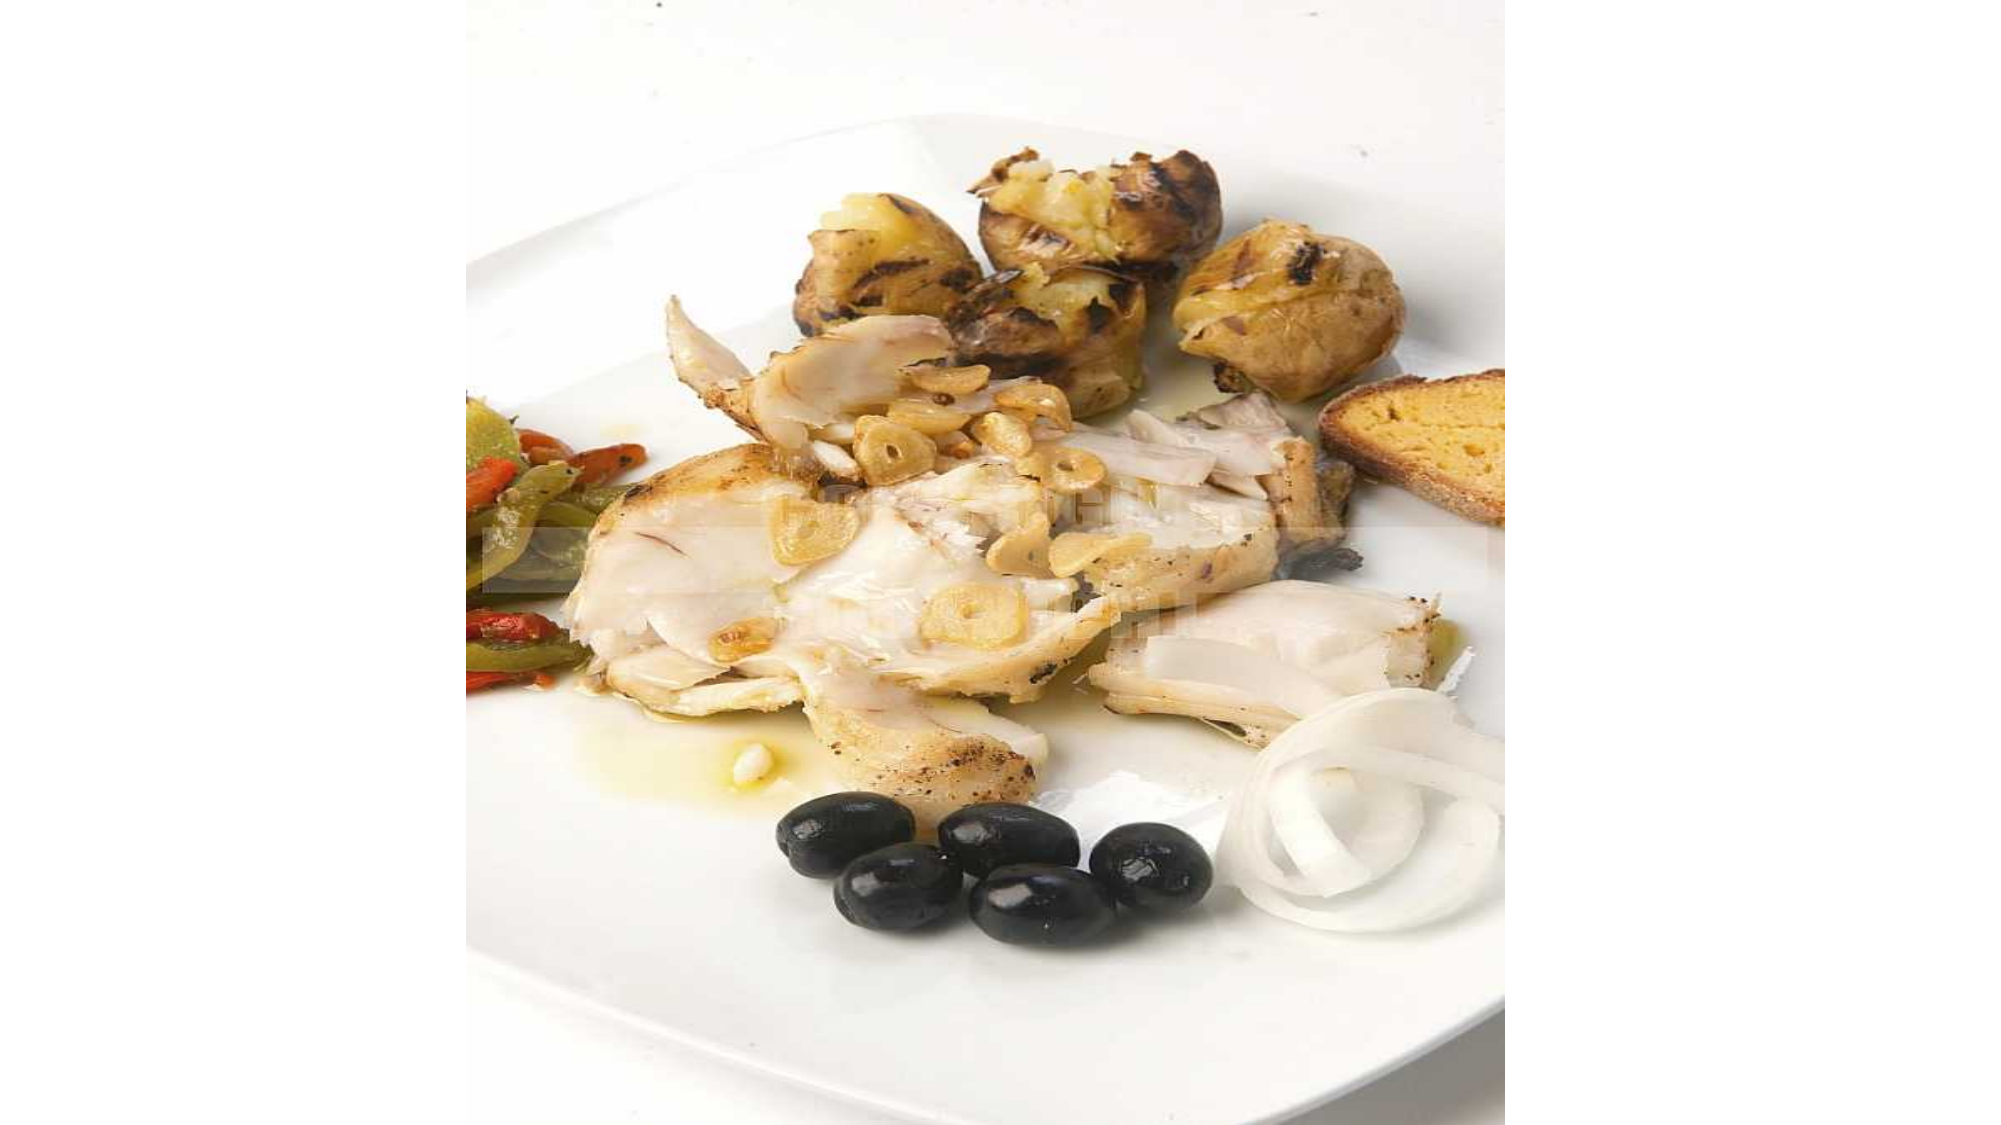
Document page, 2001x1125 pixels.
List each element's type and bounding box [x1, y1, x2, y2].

picture [466, 0, 1505, 1125]
